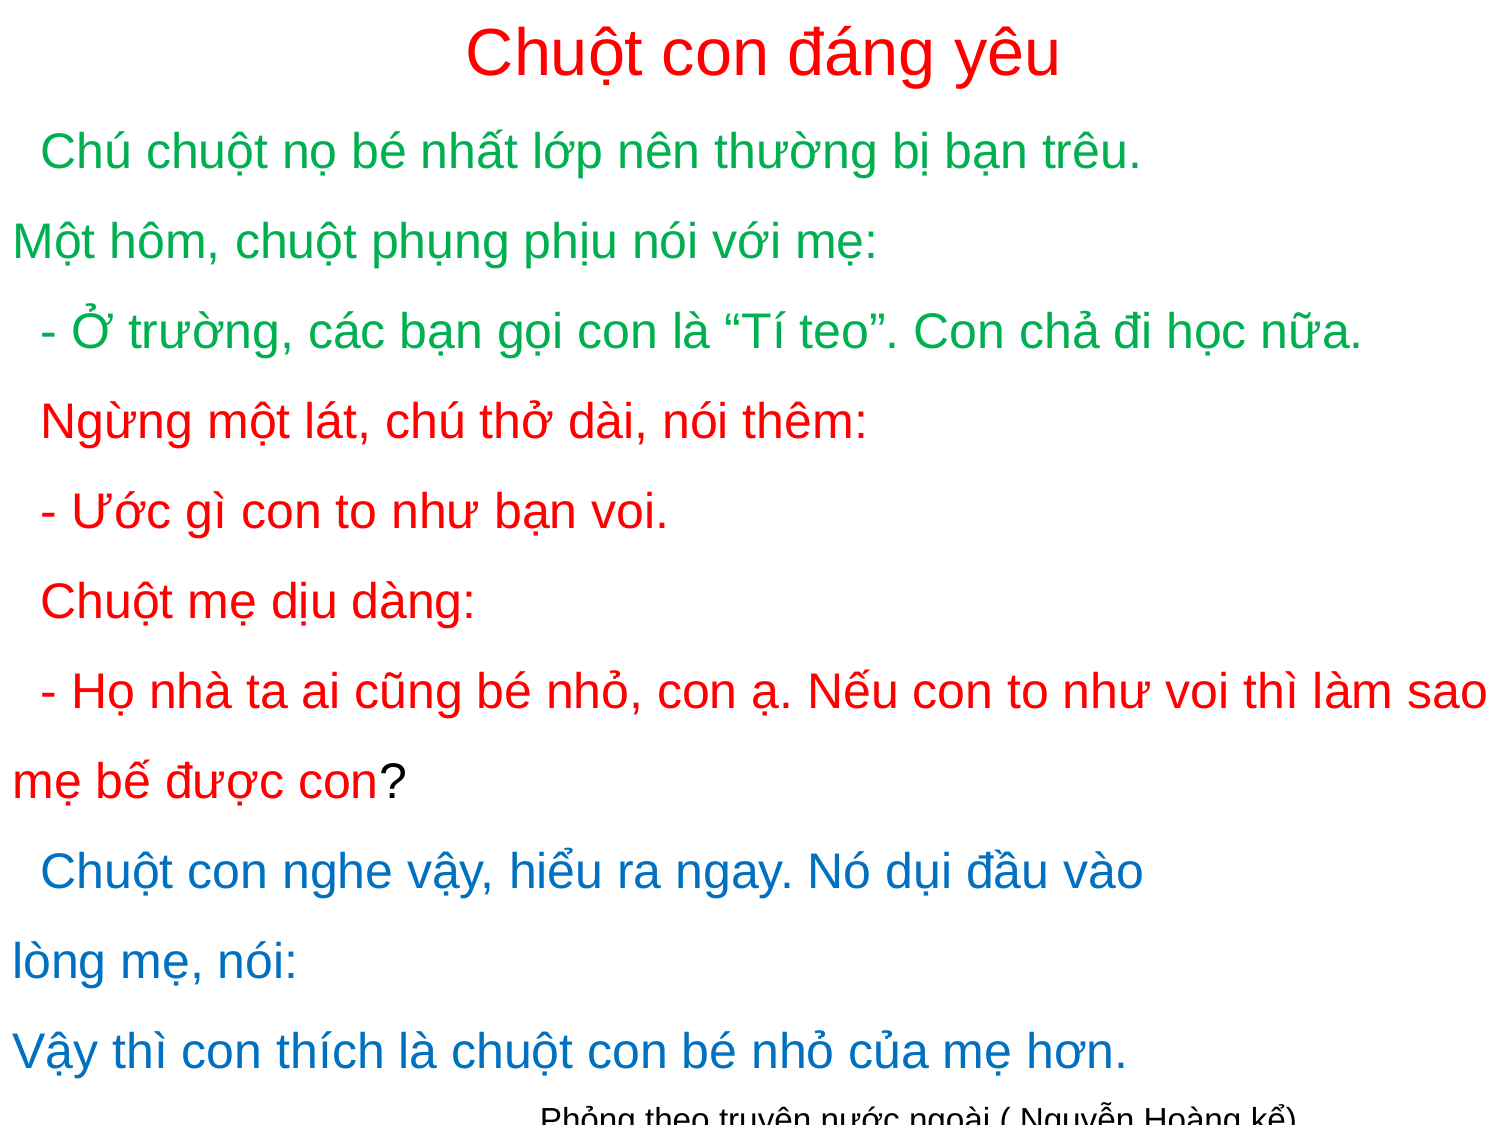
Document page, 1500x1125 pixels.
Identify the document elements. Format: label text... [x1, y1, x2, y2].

text_box Chuột con đáng yêu Chú chuột nọ bé nhất lớp nên thường bị bạn trêu. Một hôm, chuột phụng phịu nói với mẹ: - Ở trường, các bạn gọi con là “Tí teo”. Con chả đi học nữa. Ngừng một lát, chú thở dài, nói thêm: - Ước gì con to như bạn voi. Chuột mẹ dịu dàng: - Họ nhà ta ai cũng bé nhỏ, con ạ. Nếu con to như voi thì làm sao mẹ bế được con? Chuột con nghe vậy, hiểu ra ngay. Nó dụi đầu vào lòng mẹ, nói: Vậy thì con thích là chuột con bé nhỏ của mẹ hơn. Phỏng theo truyện nước ngoài ( Nguyễn Hoàng kể) [0, 1, 1500, 1125]
